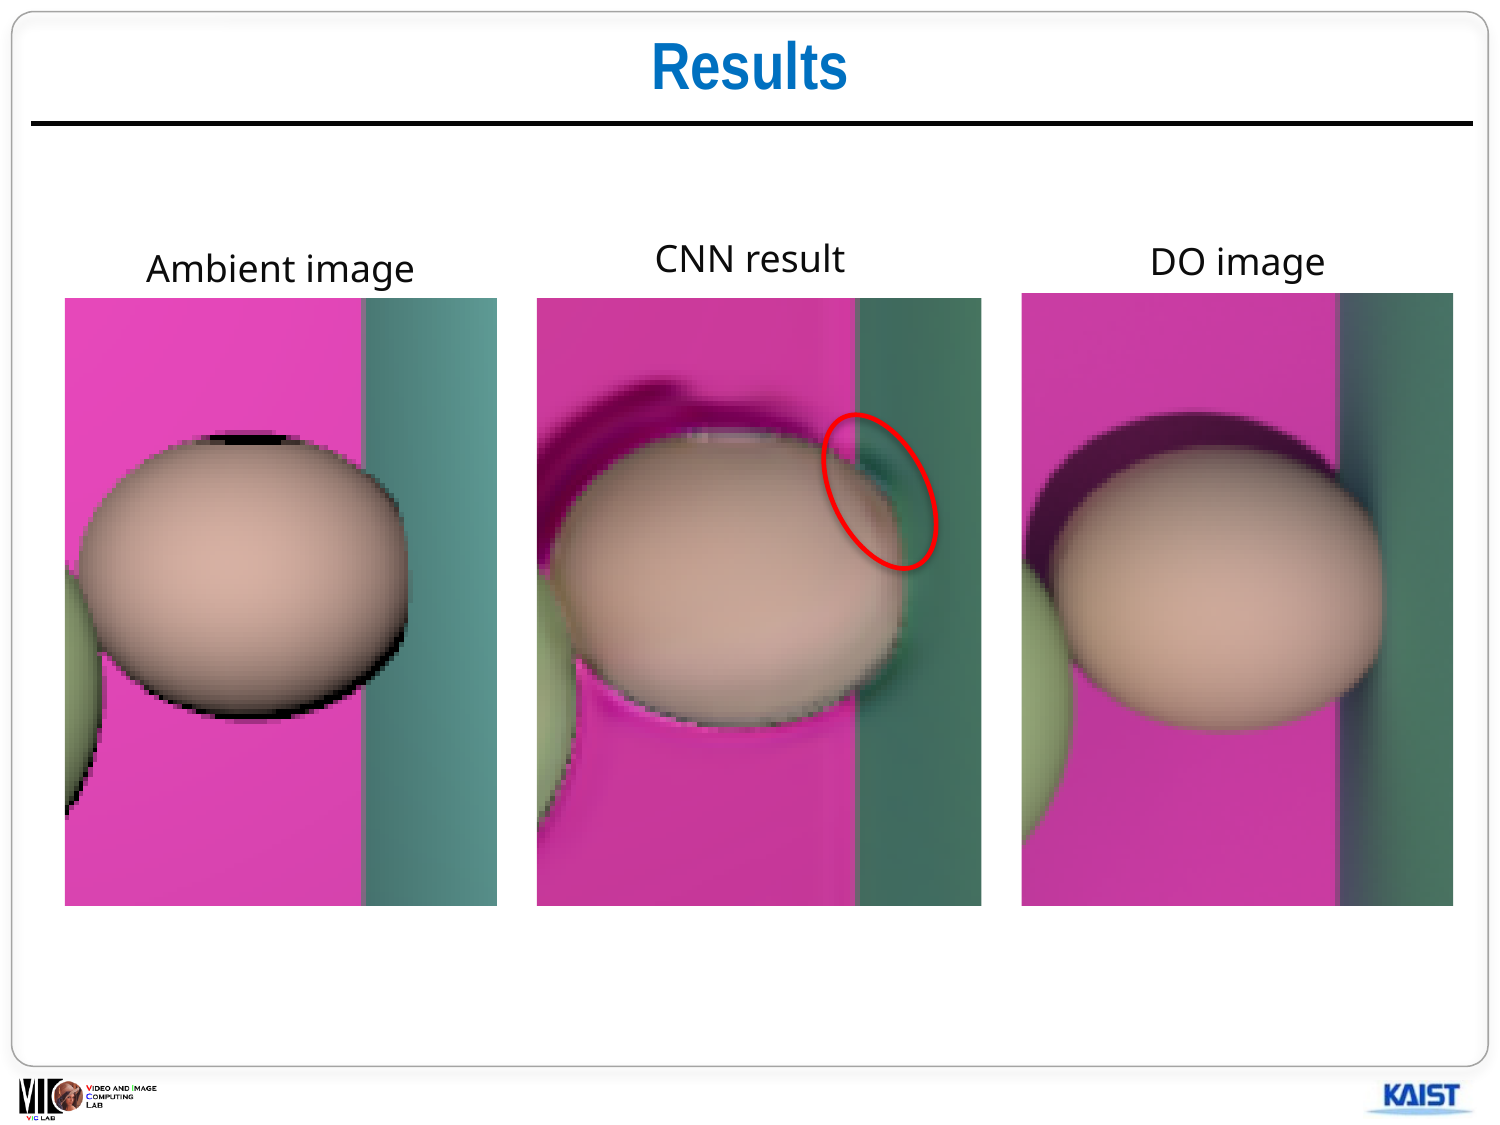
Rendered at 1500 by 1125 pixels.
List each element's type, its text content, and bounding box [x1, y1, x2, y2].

picture [1021, 293, 1454, 906]
text_box Ambient image [103, 238, 459, 297]
text_box DO image [1060, 230, 1415, 290]
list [536, 298, 982, 906]
picture [64, 298, 497, 906]
picture [15, 1072, 159, 1125]
text_box CNN result [572, 227, 928, 288]
title Results [0, 0, 1500, 126]
picture [1363, 1080, 1477, 1119]
